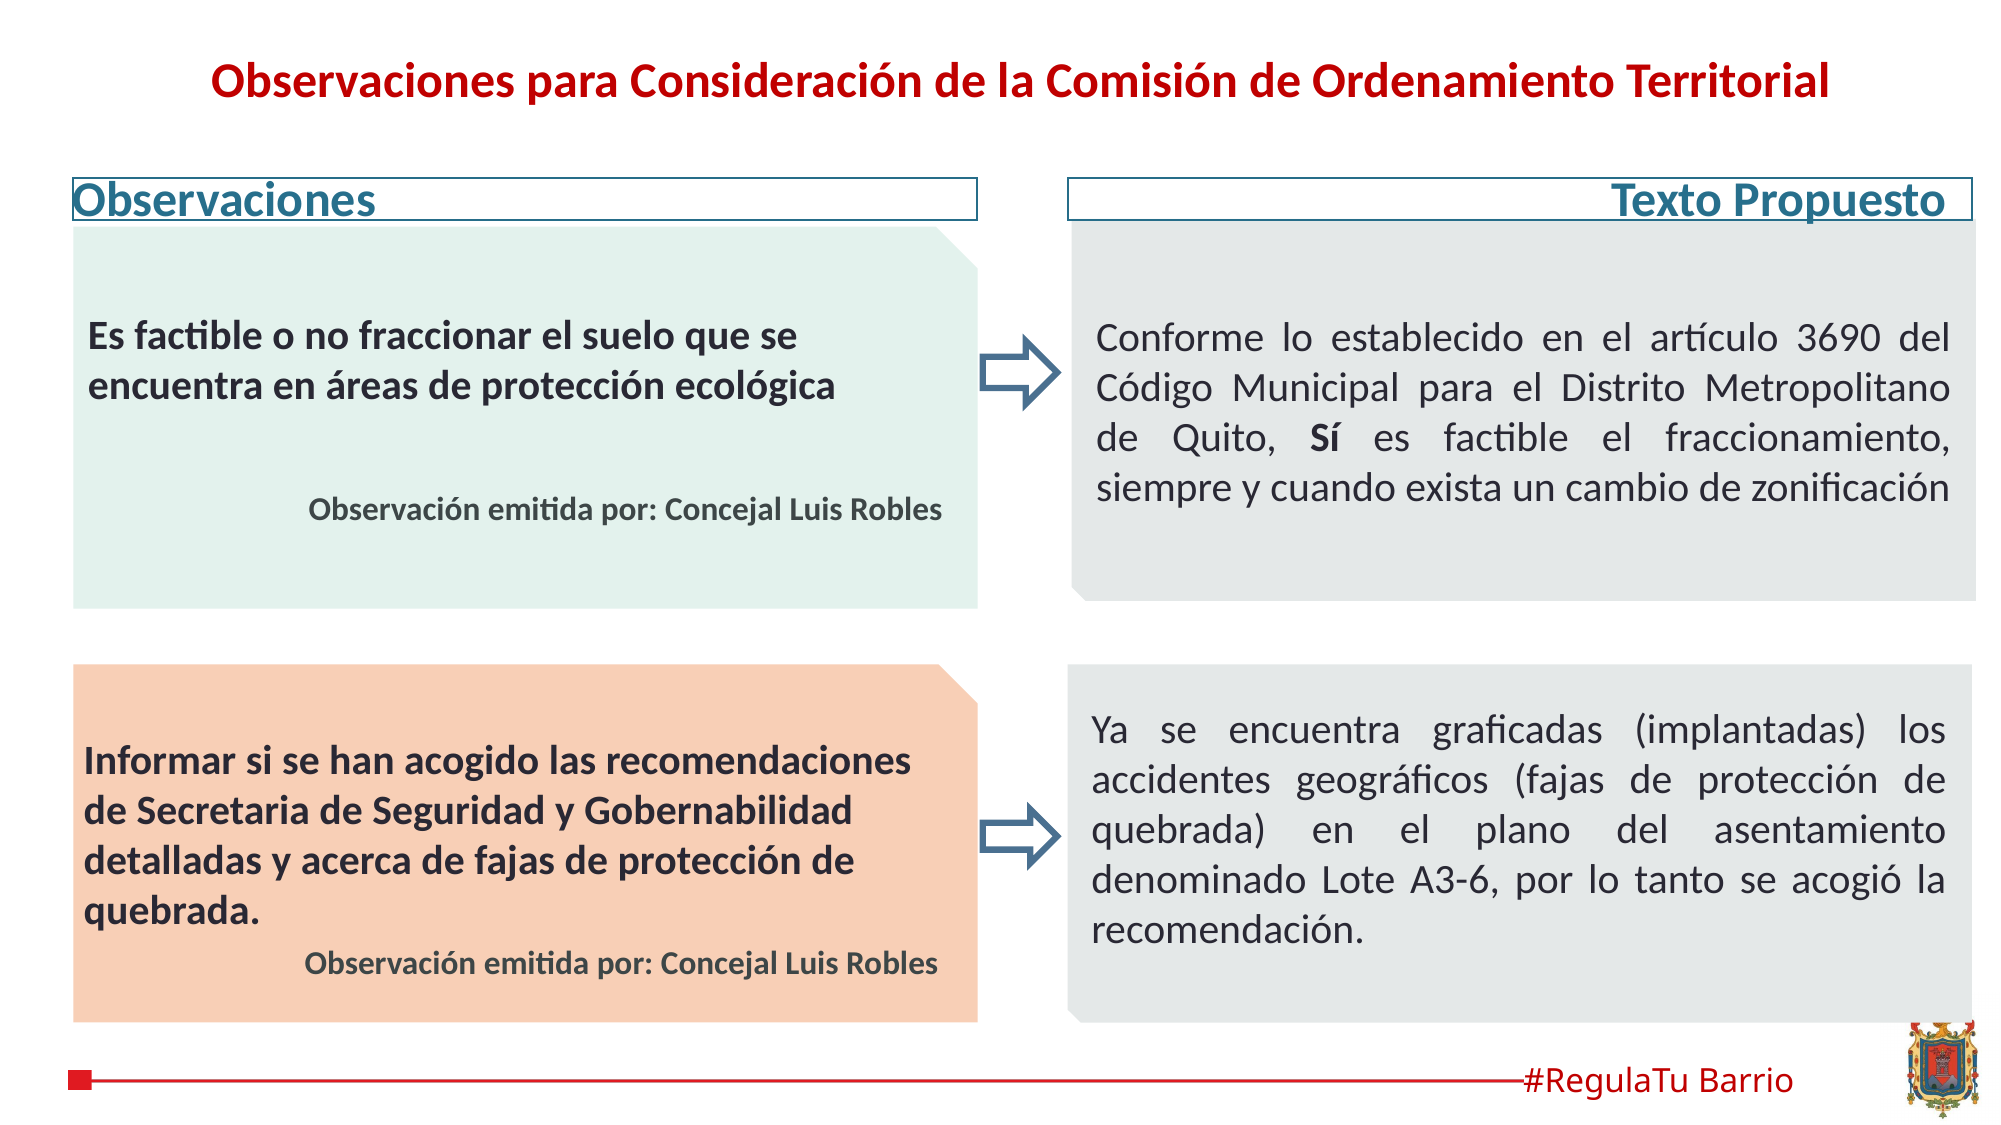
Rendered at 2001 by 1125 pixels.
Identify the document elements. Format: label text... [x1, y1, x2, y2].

text_box Observaciones para Consideración de la Comisión de Ordenamiento Territorial [115, 39, 1929, 115]
picture [1880, 992, 2001, 1125]
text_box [73, 218, 1976, 649]
text_box Observaciones [57, 158, 669, 234]
text_box [72, 177, 978, 221]
text_box #RegulaTu Barrio [479, 1063, 1880, 1100]
picture [68, 1069, 1524, 1125]
text_box Texto Propuesto [1025, 159, 1962, 218]
text_box [1067, 177, 1973, 218]
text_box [69, 664, 1972, 1054]
